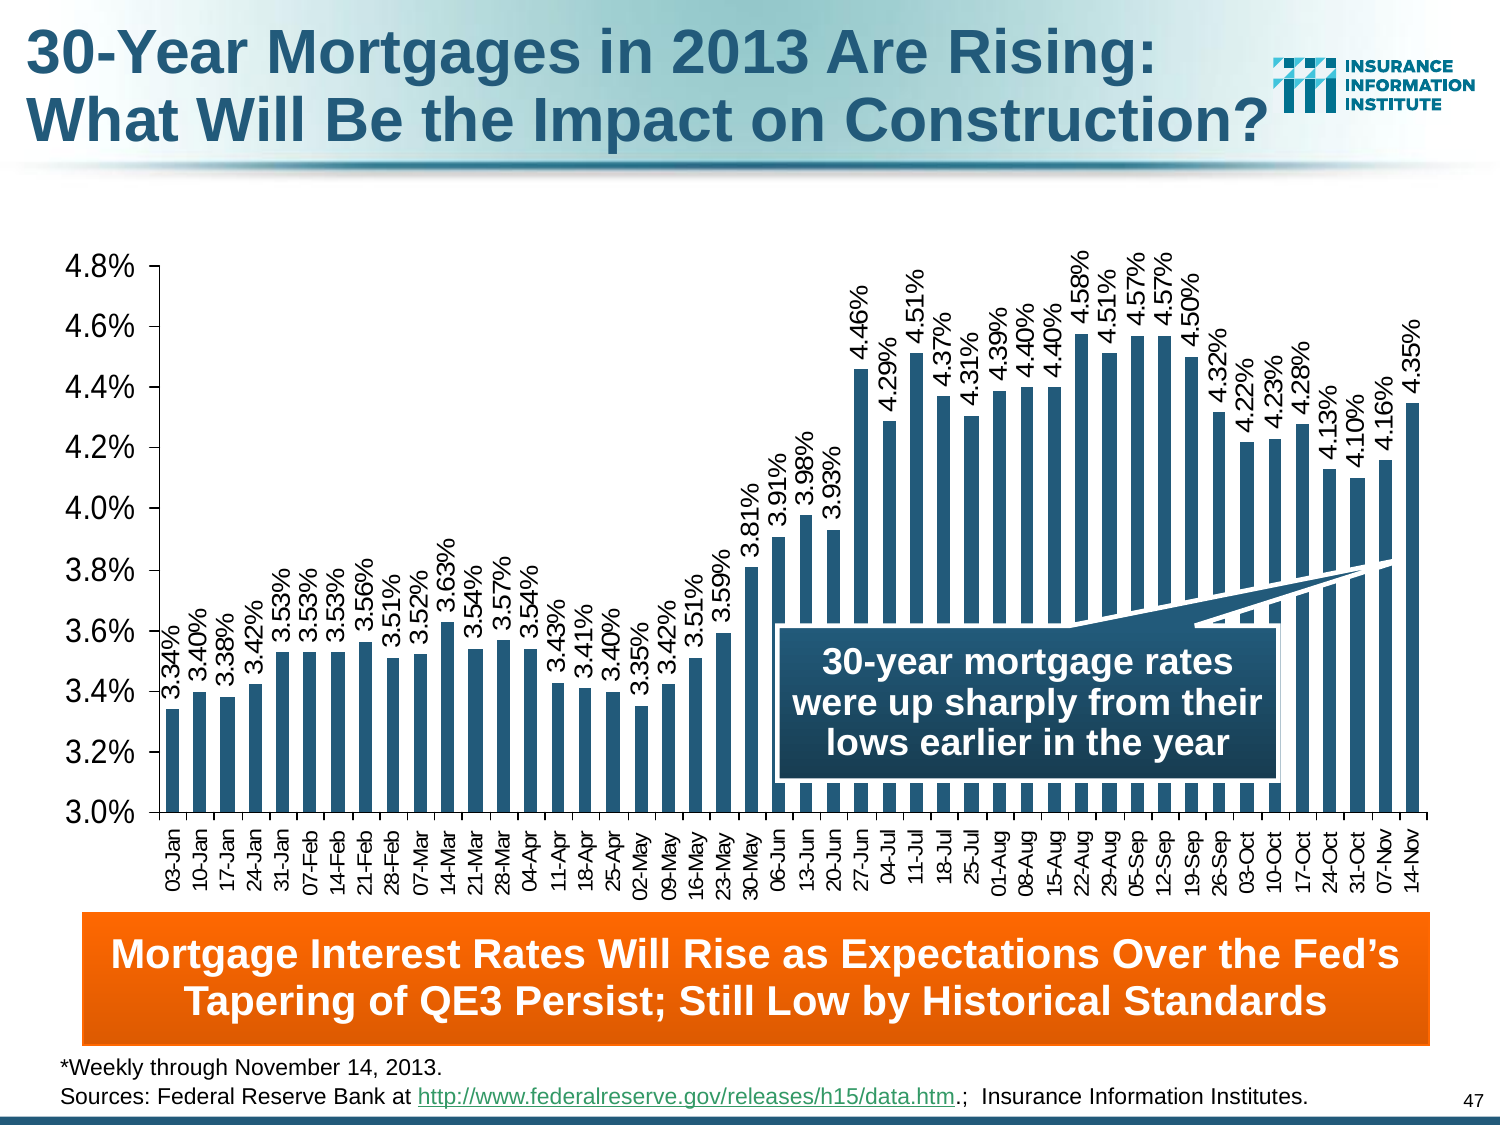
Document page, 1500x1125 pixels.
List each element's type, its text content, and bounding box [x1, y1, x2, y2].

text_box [51, 210, 1447, 914]
text_box *Weekly through November 14, 2013. Sources: Federal Reserve Bank at http://www.federalreserve.gov/releases/h15/data.htm.; Insurance Information Institutes. [0, 1056, 1432, 1125]
text_box 30-Year Mortgages in 2013 Are Rising: What Will Be the Impact on Construction? [19, 16, 1304, 158]
text_box 47 [1432, 1091, 1485, 1111]
text_box Mortgage Interest Rates Will Rise as Expectations Over the Fed’s Tapering of QE3 Persist; Still Low by Historical Standards [82, 923, 1429, 1046]
picture [0, 0, 1500, 189]
